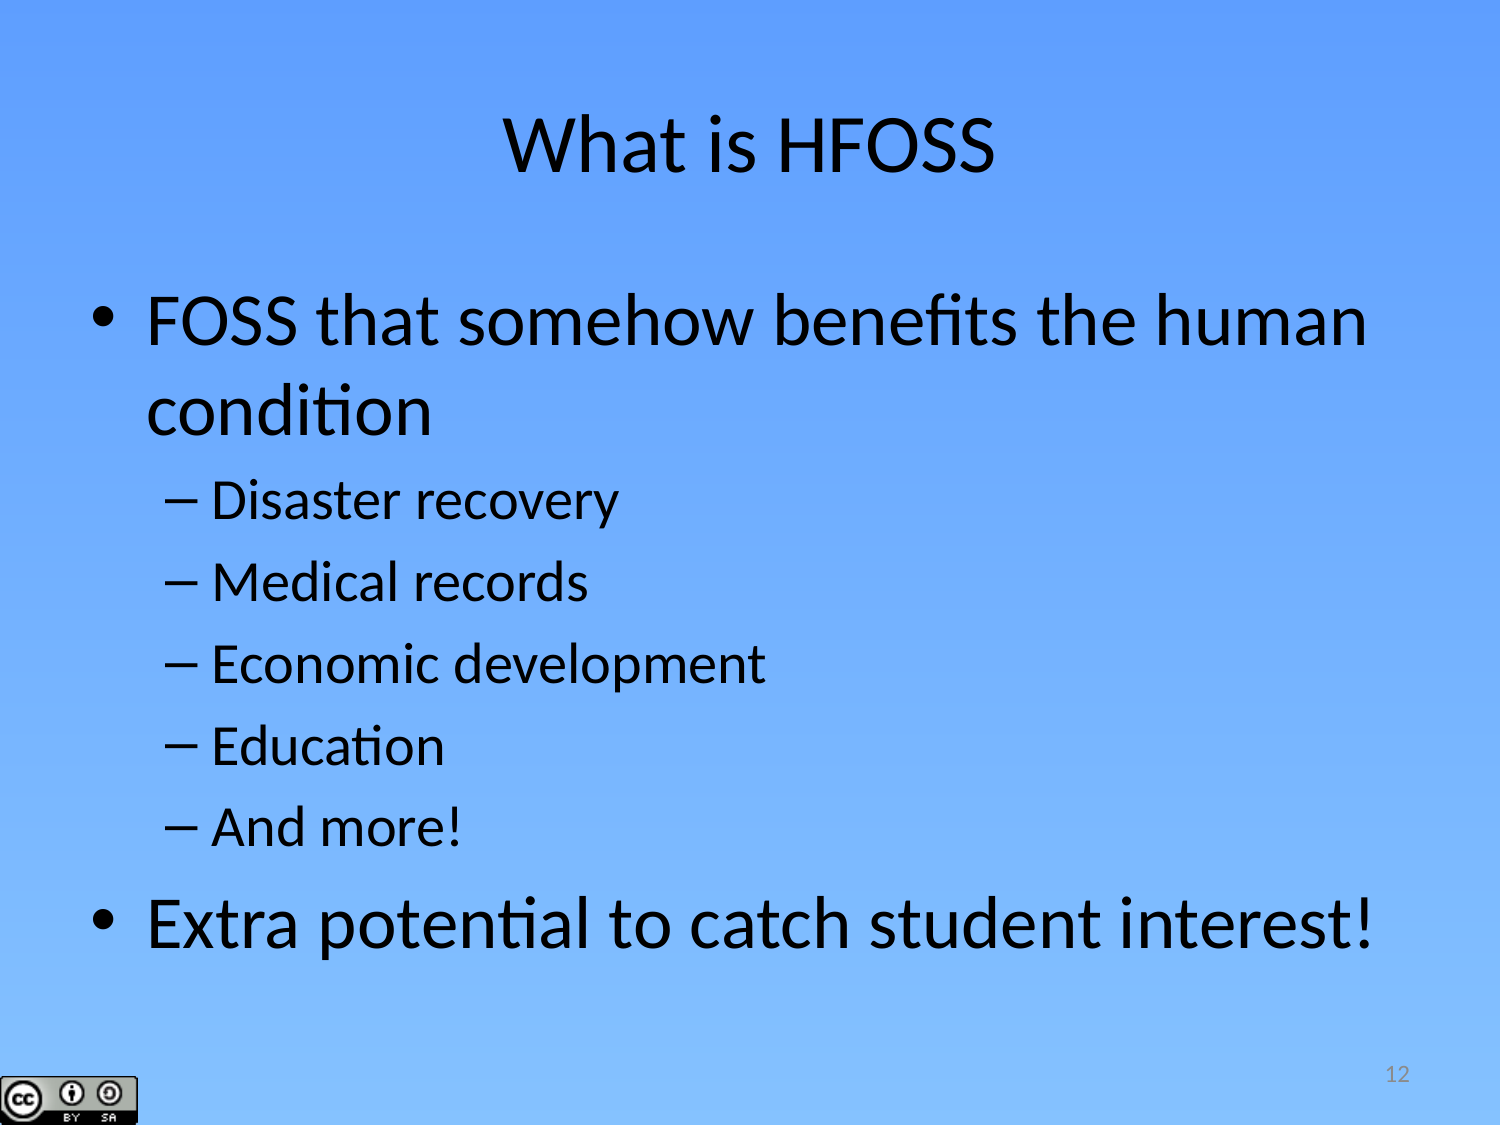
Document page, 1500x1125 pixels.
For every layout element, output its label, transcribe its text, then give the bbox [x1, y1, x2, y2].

title What is HFOSS [74, 44, 1426, 233]
list FOSS that somehow benefits the human condition Disaster recovery Medical records Economic development Education And more! Extra potential to catch student interest! [74, 262, 1426, 1006]
picture [0, 1076, 138, 1125]
slide_number 12 [1074, 1042, 1425, 1103]
